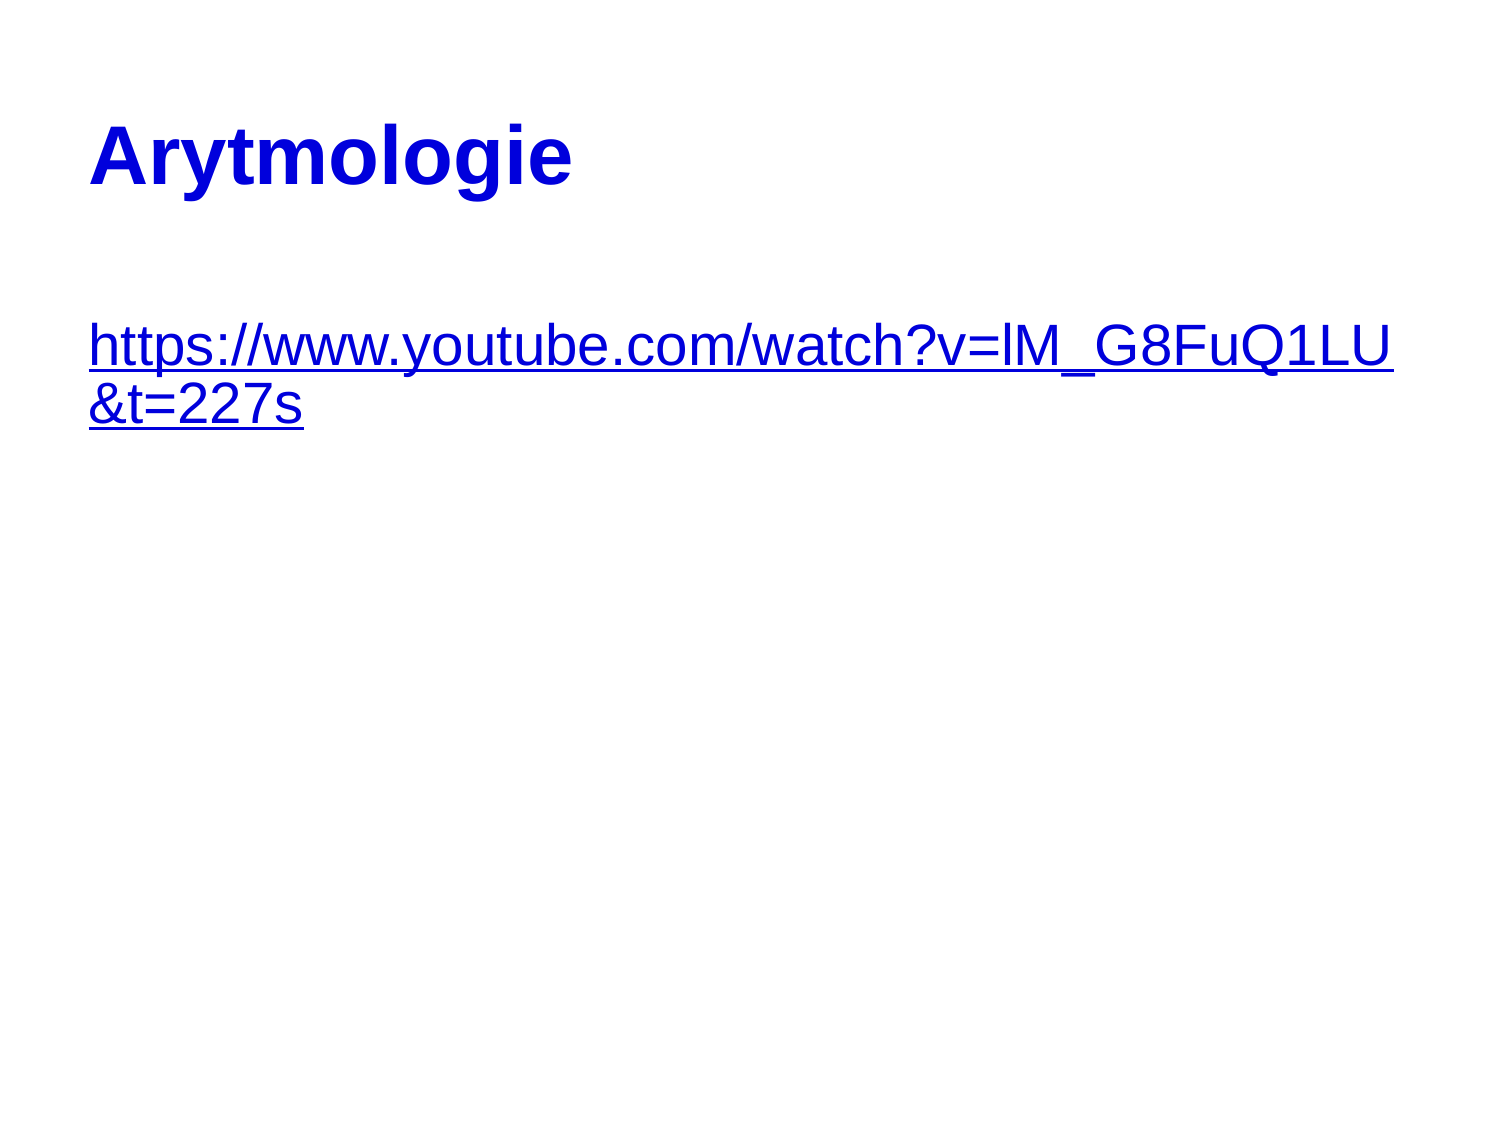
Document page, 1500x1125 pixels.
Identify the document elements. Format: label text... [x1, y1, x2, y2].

list https://www.youtube.com/watch?v=lM_G8FuQ1LU&t=227s [88, 307, 1412, 957]
title Arytmologie [88, 118, 1412, 193]
